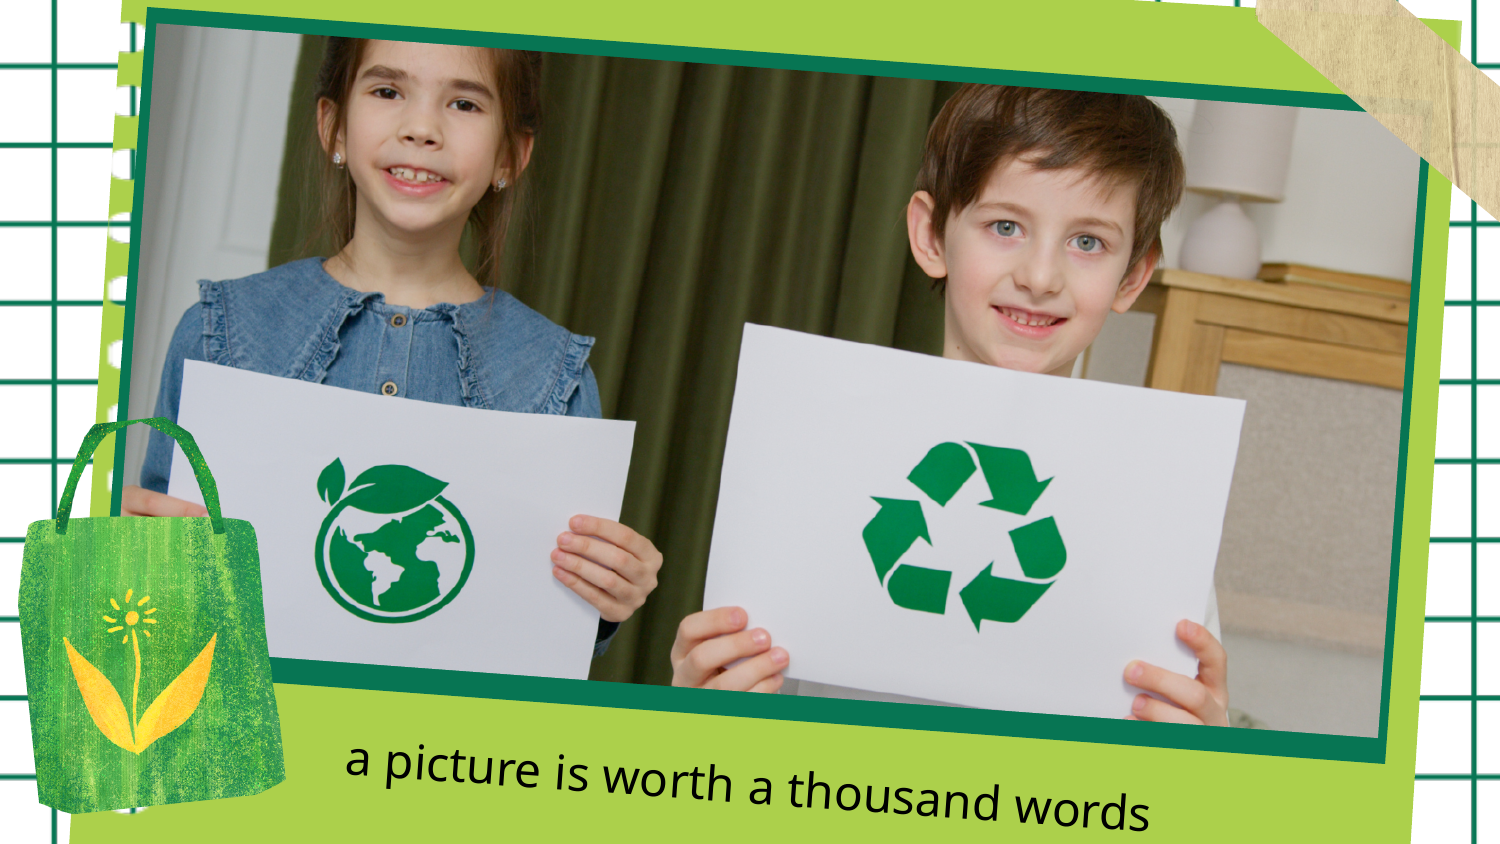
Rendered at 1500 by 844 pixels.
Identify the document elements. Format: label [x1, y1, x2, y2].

text_box [0, 0, 1500, 844]
picture [131, 68, 1403, 693]
text_box [121, 30, 1412, 719]
